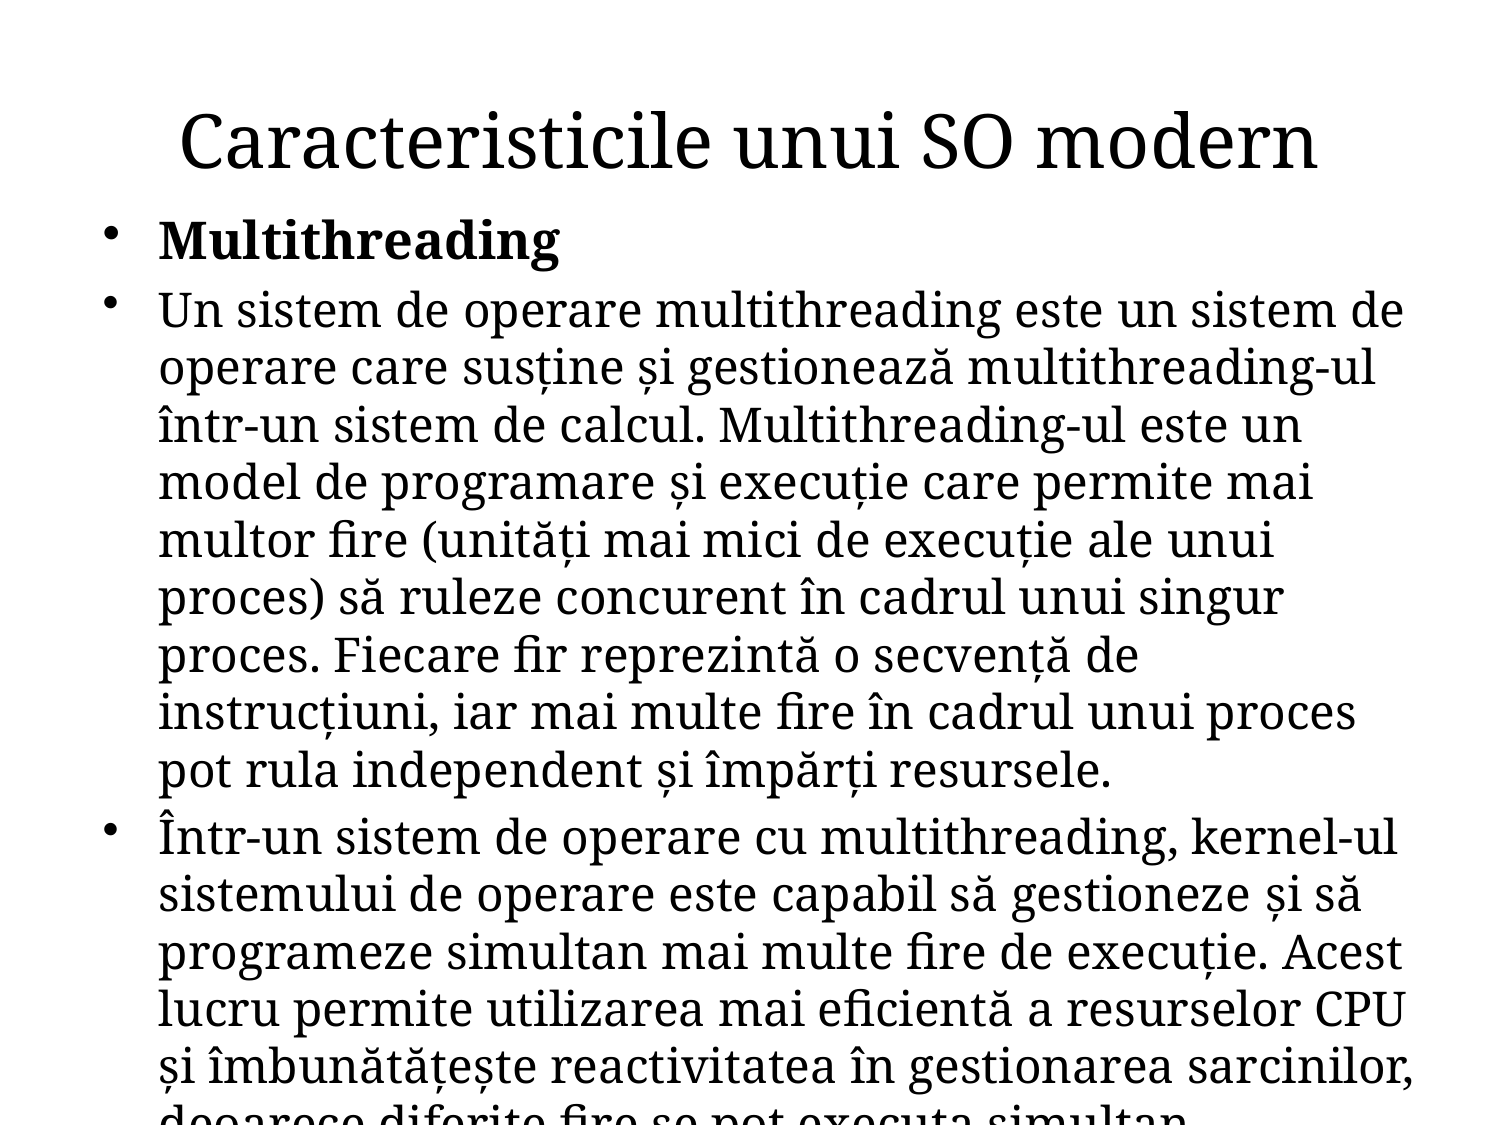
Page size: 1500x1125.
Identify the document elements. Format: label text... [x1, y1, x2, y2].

title Caracteristicile unui SO modern [75, 45, 1425, 233]
list Multithreading Un sistem de operare multithreading este un sistem de operare care susține și gestionează multithreading-ul într-un sistem de calcul. Multithreading-ul este un model de programare și execuție care permite mai multor fire (unități mai mici de execuție ale unui proces) să ruleze concurent în cadrul unui singur proces. Fiecare fir reprezintă o secvență de instrucțiuni, iar mai multe fire în cadrul unui proces pot rula independent și împărți resursele. Într-un sistem de operare cu multithreading, kernel-ul sistemului de operare este capabil să gestioneze și să programeze simultan mai multe fire de execuție. Acest lucru permite utilizarea mai eficientă a resurselor CPU și îmbunătățește reactivitatea în gestionarea sarcinilor, deoarece diferite fire se pot executa simultan. [87, 200, 1438, 1055]
